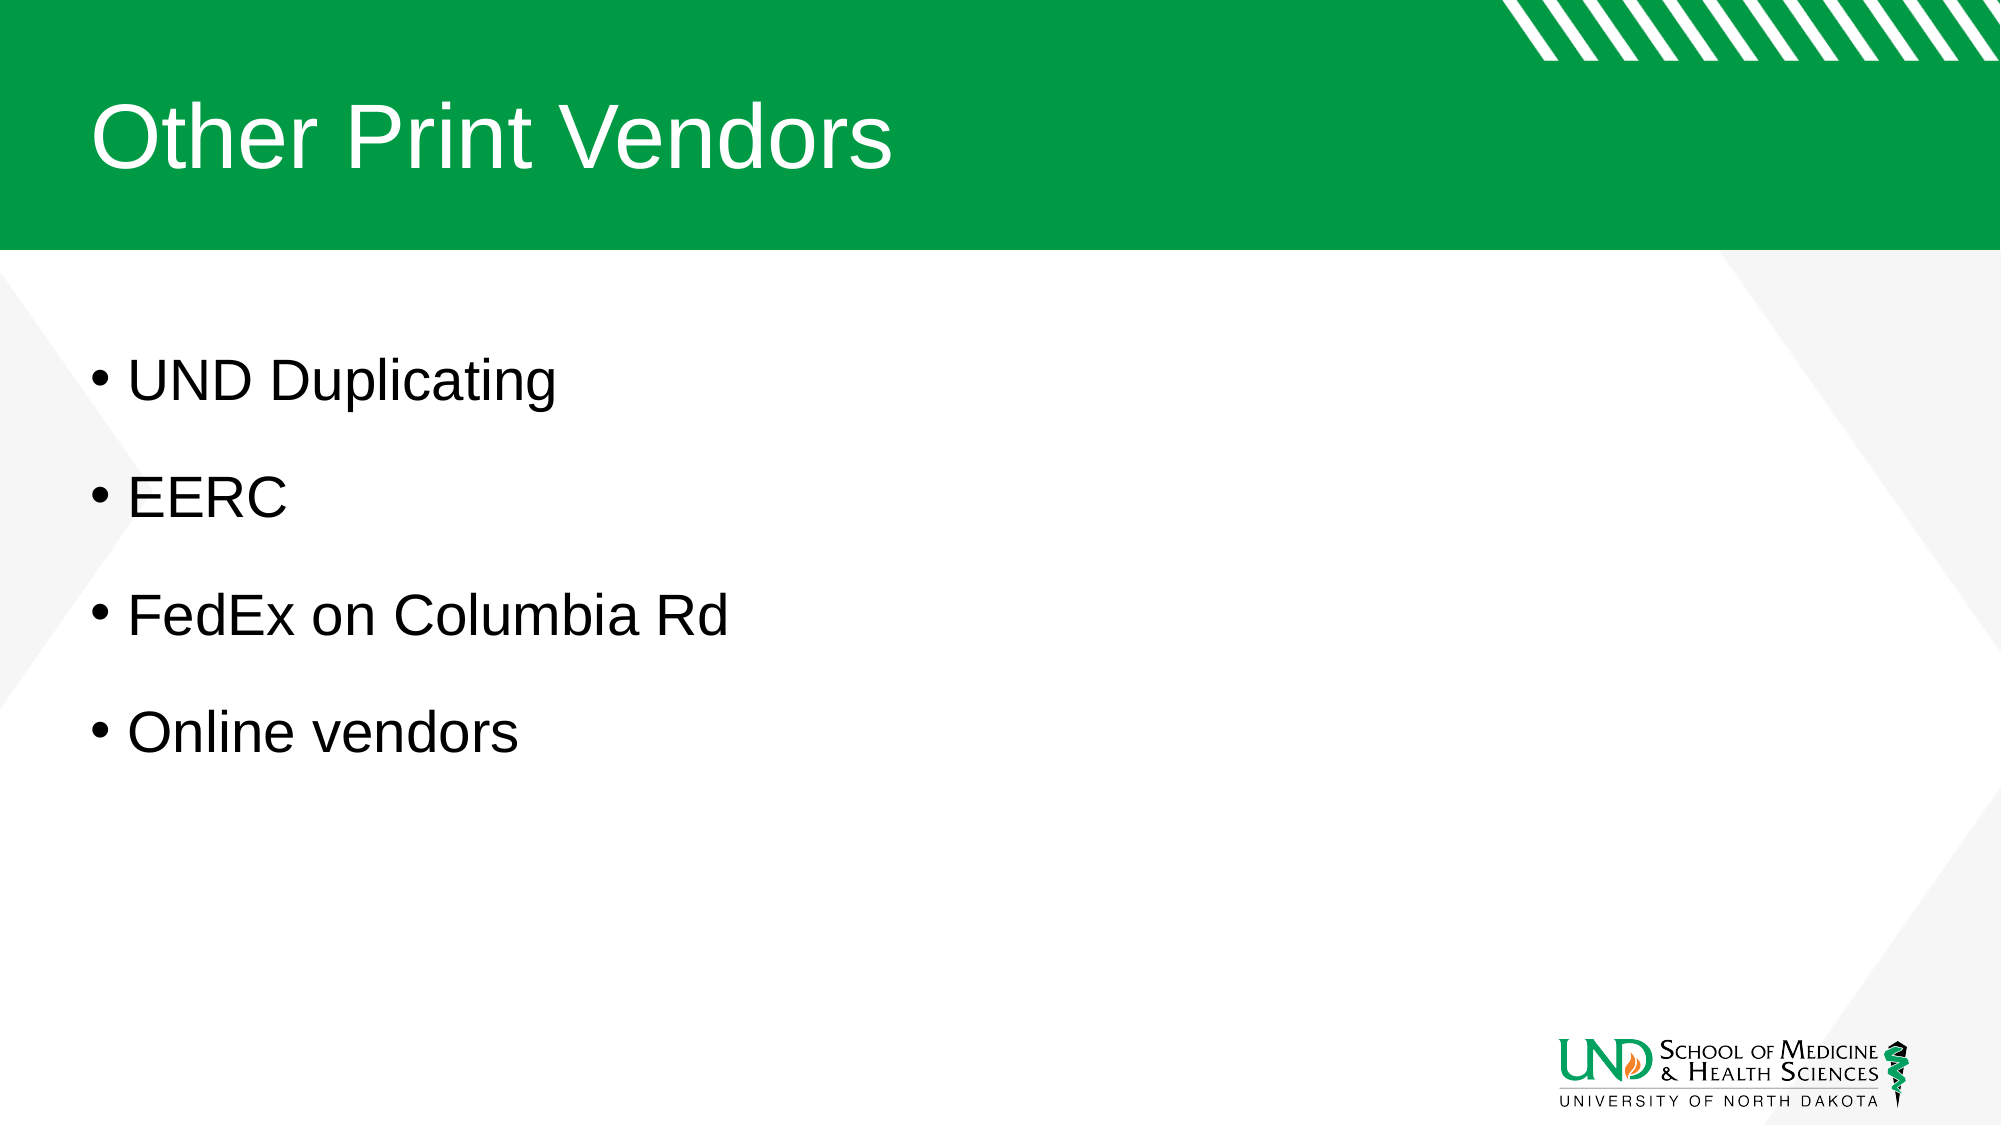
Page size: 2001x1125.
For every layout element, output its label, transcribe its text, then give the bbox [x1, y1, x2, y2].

picture [1558, 1039, 1909, 1109]
list UND Duplicating EERC FedEx on Columbia Rd Online vendors [75, 299, 1800, 1014]
picture [1479, 0, 2000, 61]
title Other Print Vendors [75, 45, 1909, 233]
